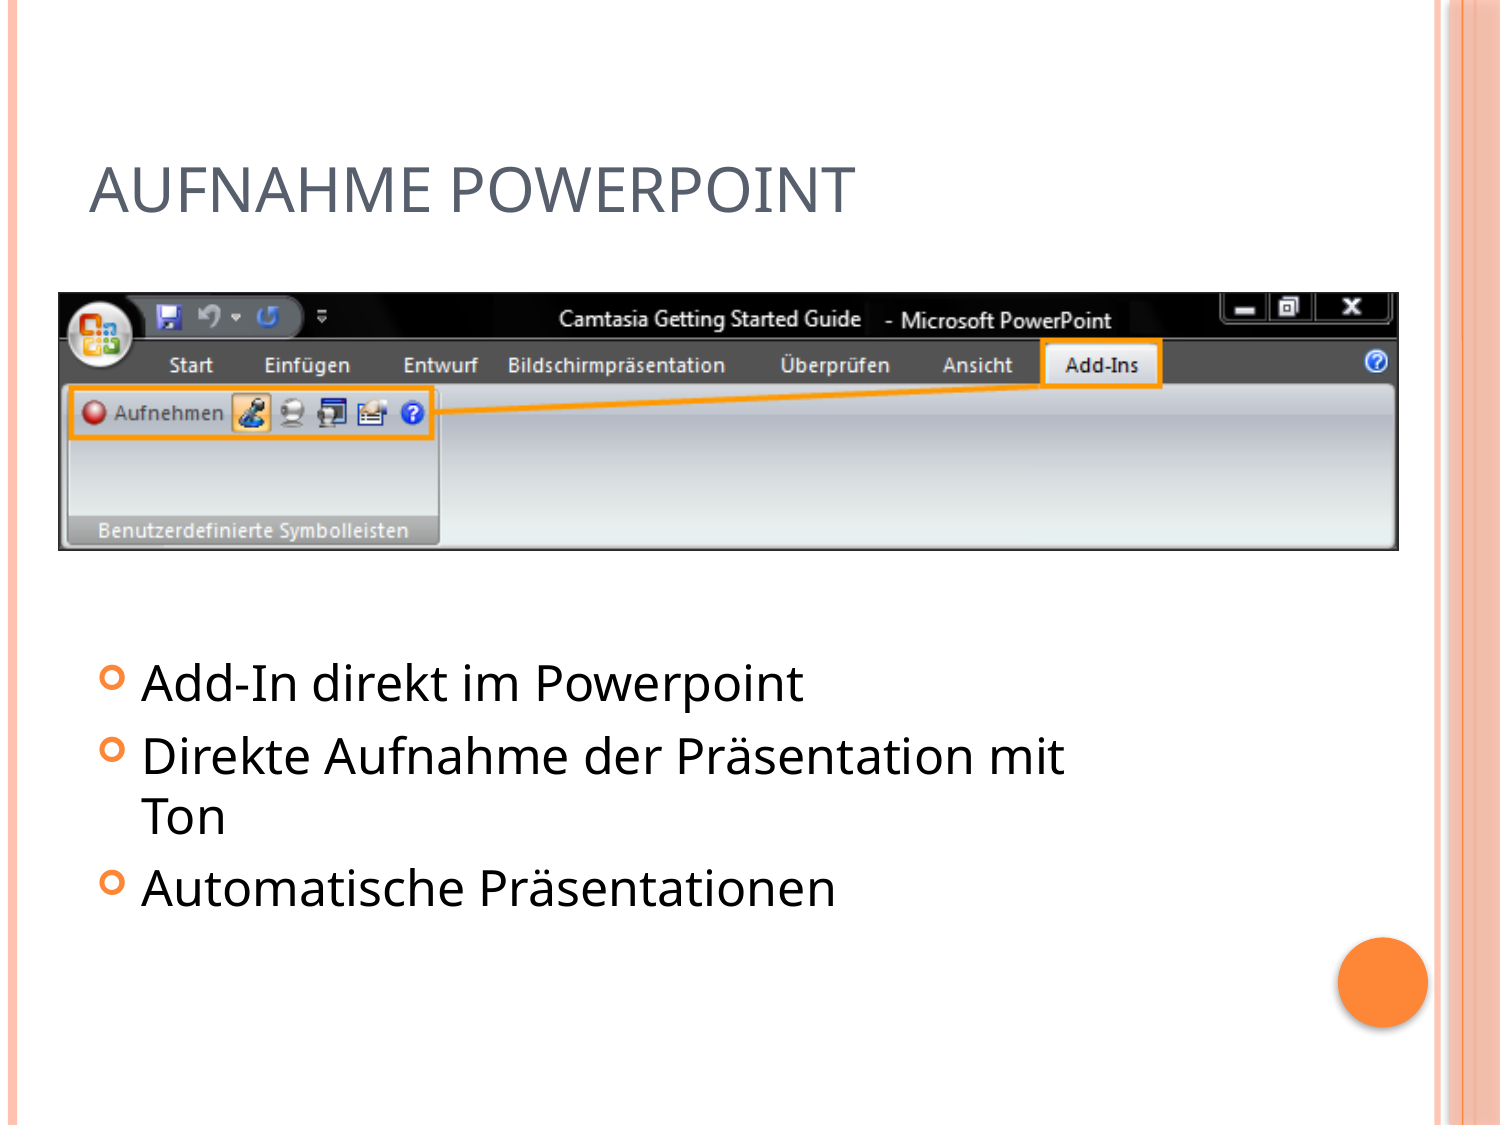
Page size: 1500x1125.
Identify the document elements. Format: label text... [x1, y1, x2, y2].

title Aufnahme Powerpoint [75, 45, 1300, 233]
picture [58, 292, 1400, 552]
text_box Add-In direkt im Powerpoint Direkte Aufnahme der Präsentation mit Ton Automatische Präsentationen [81, 644, 1161, 1125]
